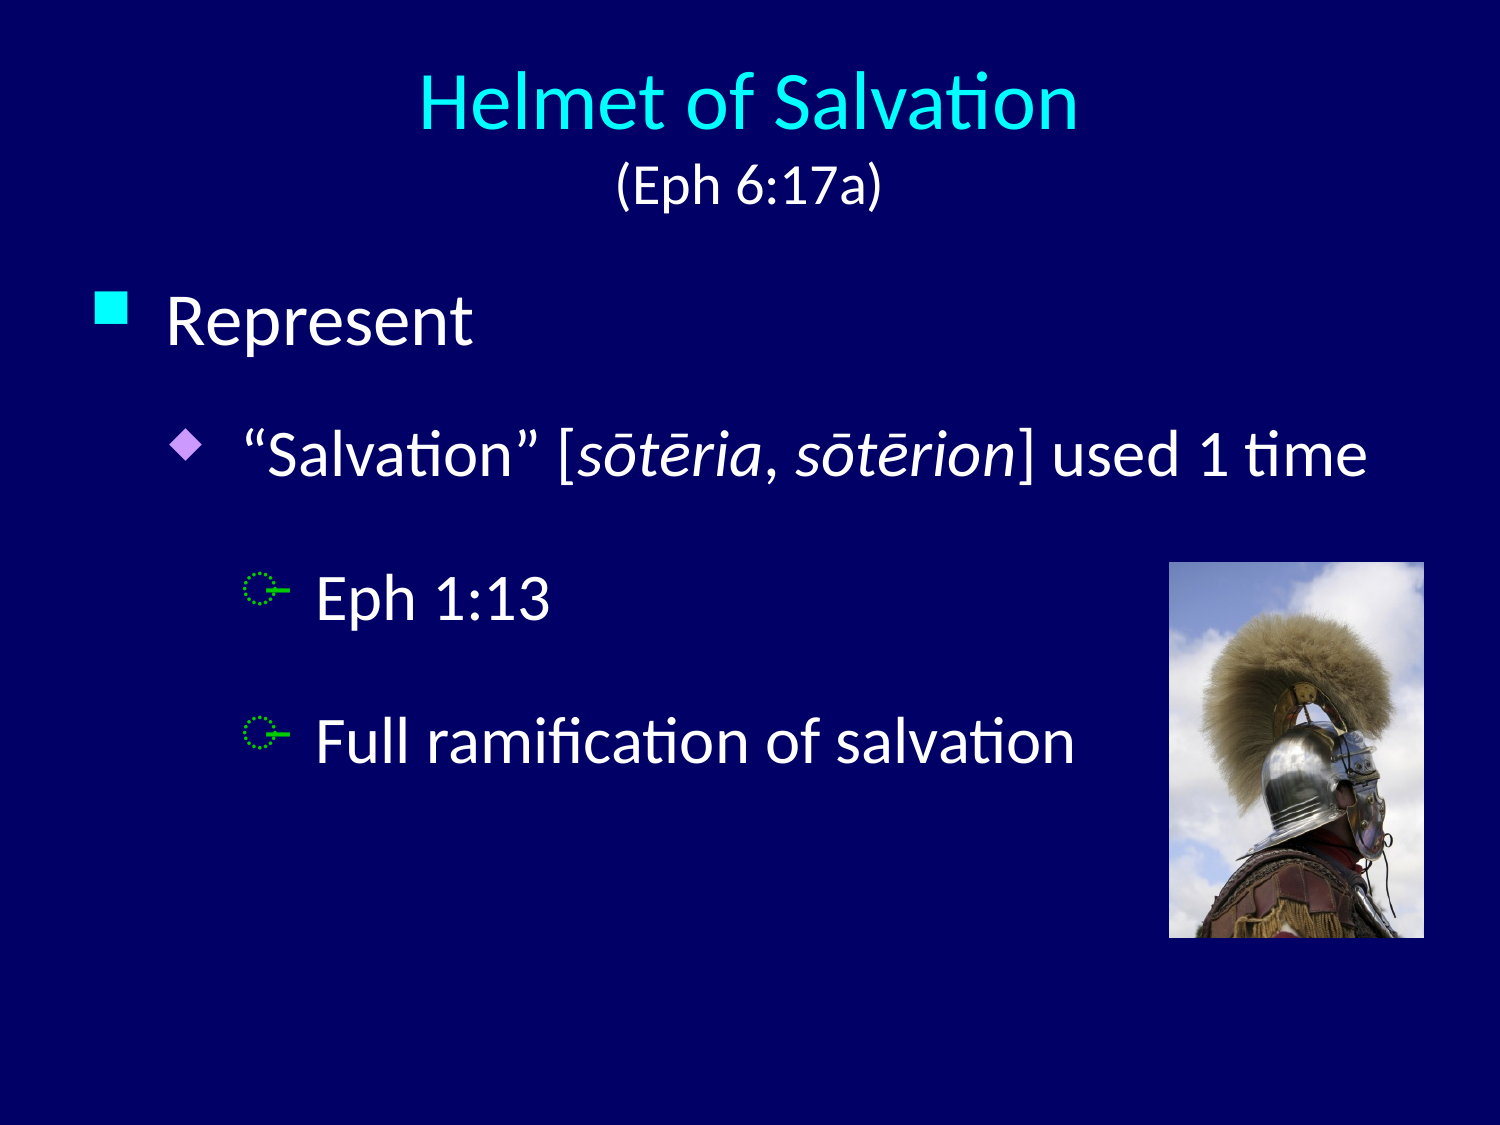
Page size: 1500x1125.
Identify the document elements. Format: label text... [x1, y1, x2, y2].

list Represent “Salvation” [sōtēria, sōtērion] used 1 time Eph 1:13 Full ramification of salvation [74, 262, 1468, 995]
text_box Helmet of Salvation (Eph 6:17a) [112, 37, 1388, 225]
picture [1169, 562, 1424, 938]
